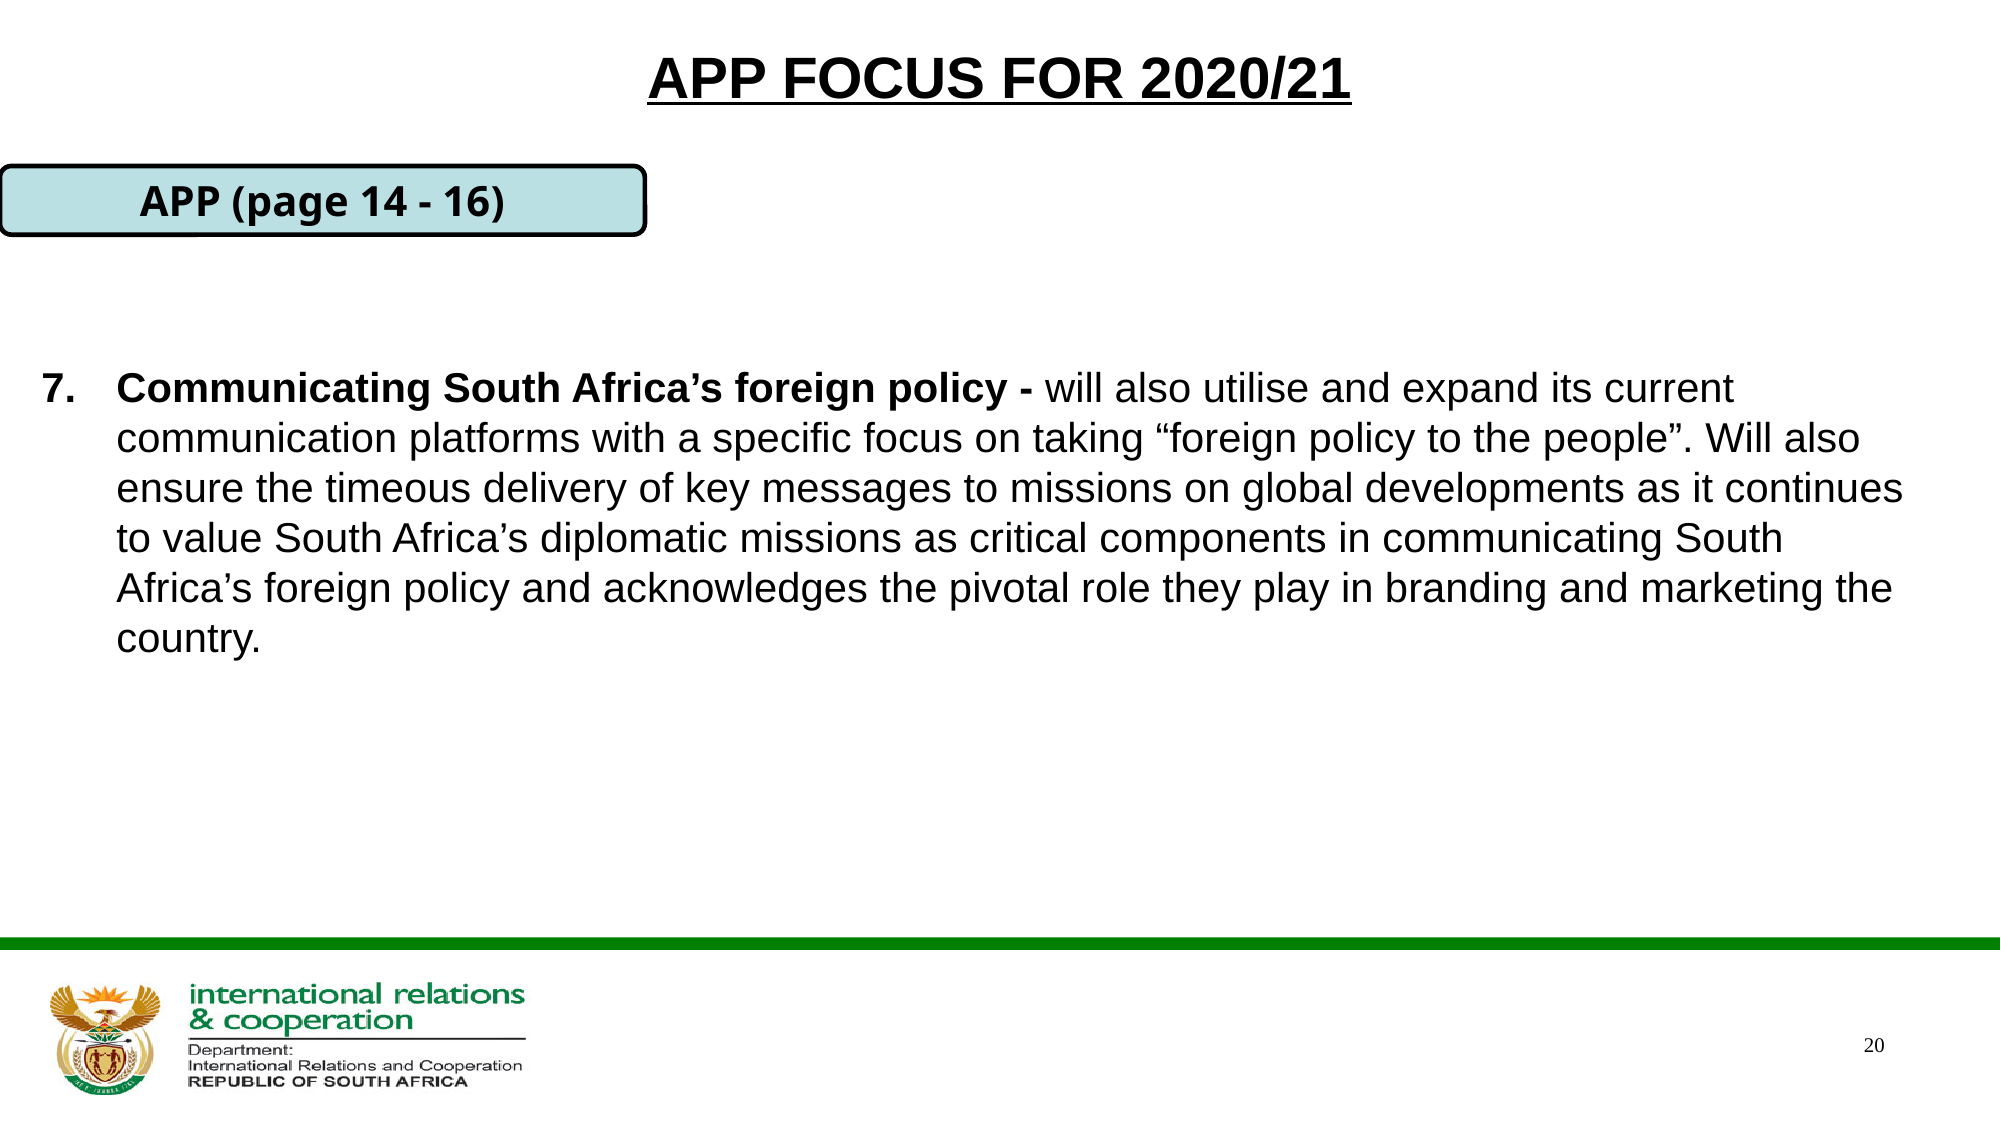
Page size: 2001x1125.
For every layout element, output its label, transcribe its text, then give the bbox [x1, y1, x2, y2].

title APP FOCUS FOR 2020/21 [99, 0, 1900, 151]
slide_number 20 [1433, 1024, 1901, 1103]
text_box APP (page 14 - 16) [0, 165, 645, 235]
picture [50, 974, 534, 1095]
list Communicating South Africa’s foreign policy - will also utilise and expand its current communication platforms with a specific focus on taking “foreign policy to the people”. Will also ensure the timeous delivery of key messages to missions on global developments as it continues to value South Africa’s diplomatic missions as critical components in communicating South Africa’s foreign policy and acknowledges the pivotal role they play in branding and marketing the country. [26, 352, 1929, 707]
